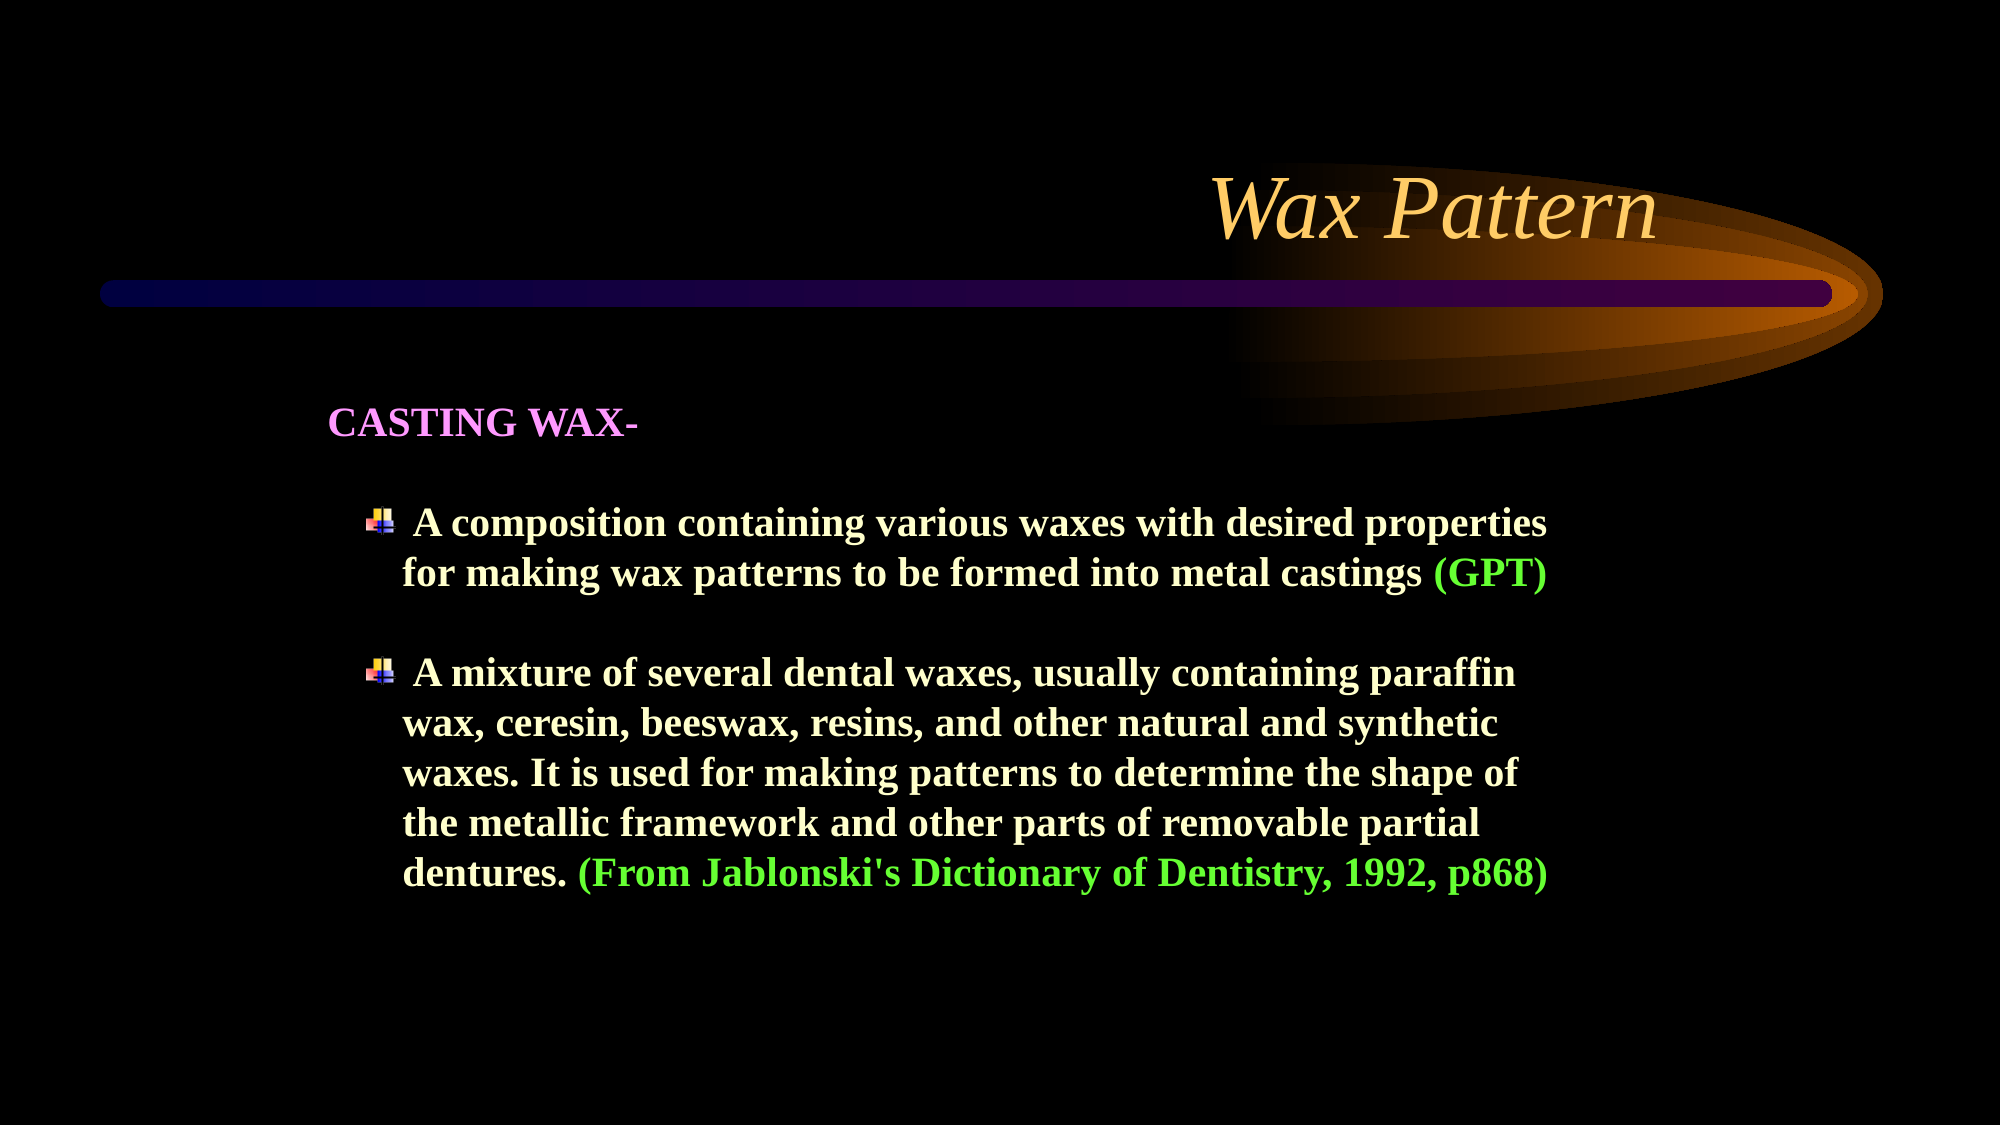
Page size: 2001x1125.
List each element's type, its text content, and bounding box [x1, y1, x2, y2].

picture [366, 505, 396, 535]
title Wax Pattern [549, 99, 1675, 265]
text_box CASTING WAX- A composition containing various waxes with desired properties for making wax patterns to be formed into metal castings (GPT) A mixture of several dental waxes, usually containing paraffin wax, ceresin, beeswax, resins, and other natural and synthetic waxes. It is used for making patterns to determine the shape of the metallic framework and other parts of removable partial dentures. (From Jablonski's Dictionary of Dentistry, 1992, p868) [312, 387, 1600, 903]
picture [366, 655, 396, 685]
